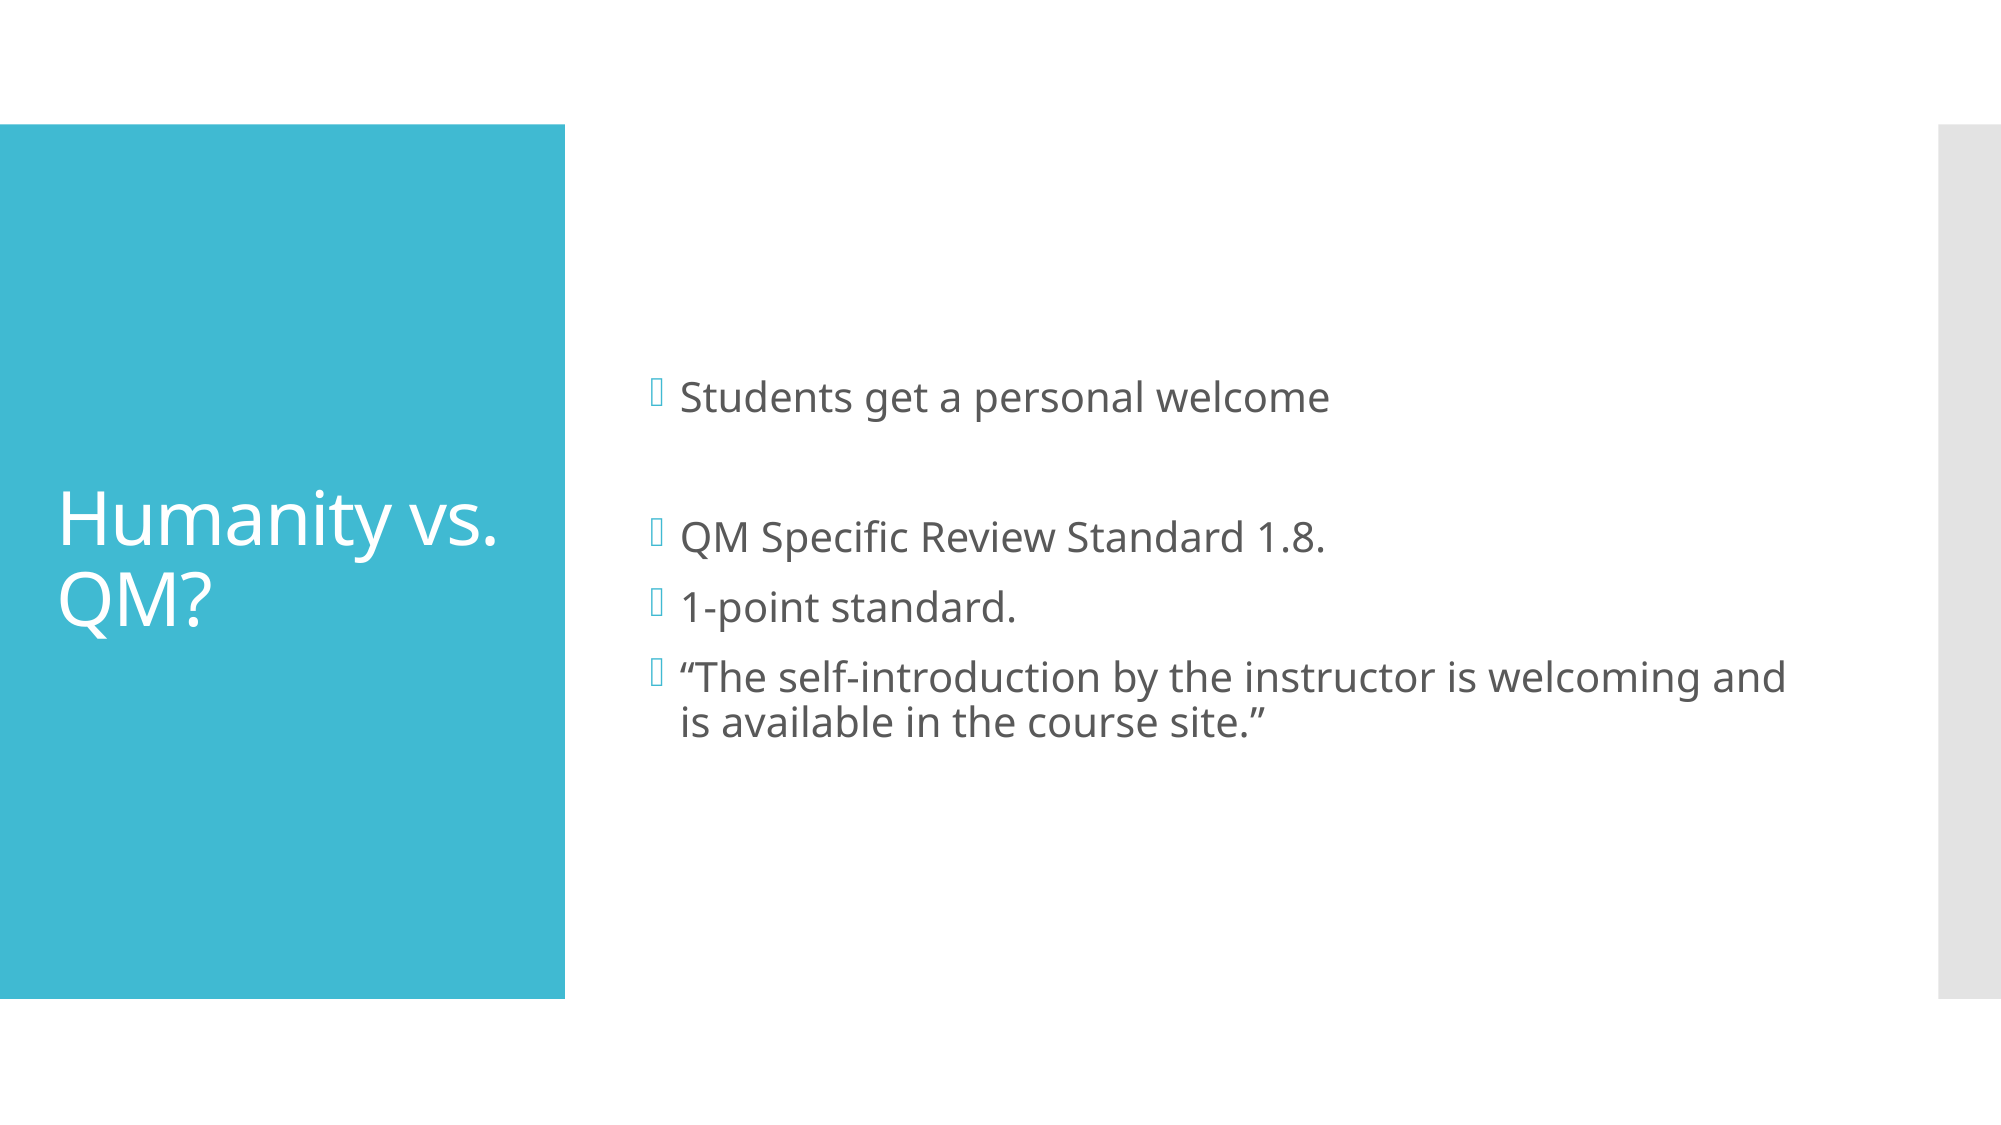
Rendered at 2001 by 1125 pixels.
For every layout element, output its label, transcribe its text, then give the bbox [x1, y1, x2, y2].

title Humanity vs. QM? [41, 184, 525, 940]
list Students get a personal welcome QM Specific Review Standard 1.8. 1-point standard. “The self-introduction by the instructor is welcoming and is available in the course site.” [634, 141, 1835, 982]
